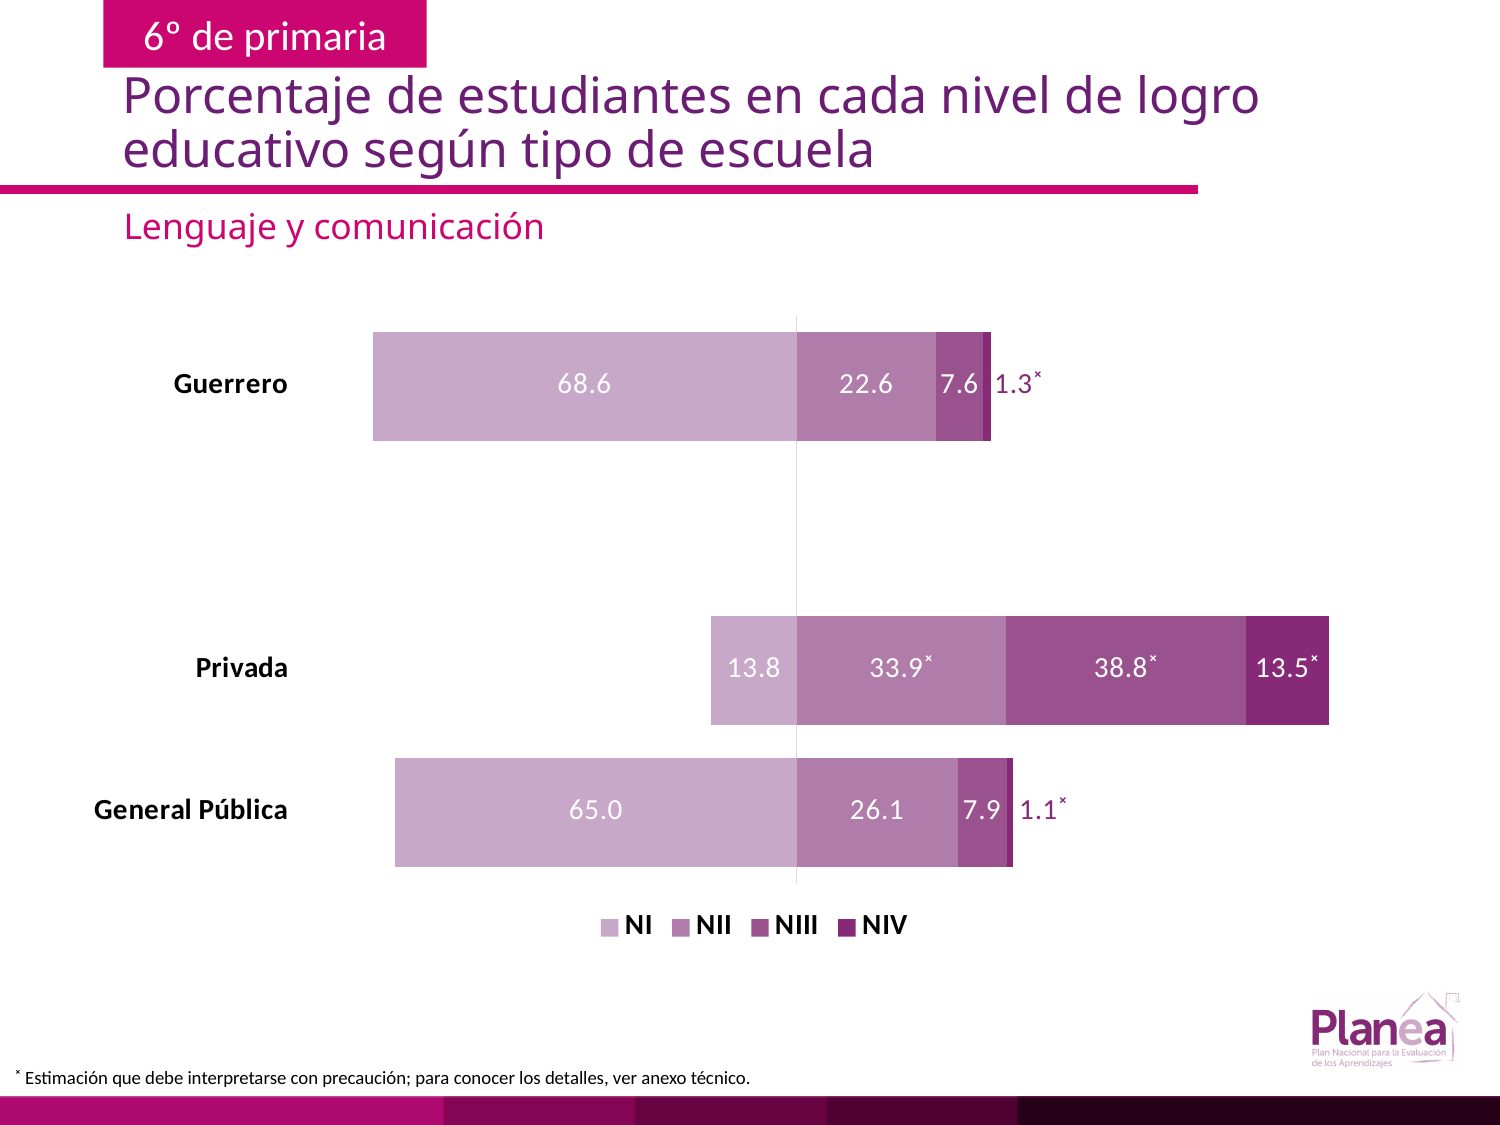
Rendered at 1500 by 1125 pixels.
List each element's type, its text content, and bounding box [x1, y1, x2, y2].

text_box [0, 184, 1199, 195]
list Lenguaje y comunicación [108, 196, 1403, 302]
title Porcentaje de estudiantes en cada nivel de logro educativo según tipo de escuela [107, 62, 1402, 201]
picture [0, 1096, 1500, 1125]
picture [1312, 991, 1462, 1068]
chart [66, 302, 1442, 949]
text_box ˟ Estimación que debe interpretarse con precaución; para conocer los detalles, ver anexo técnico. [0, 1058, 834, 1096]
